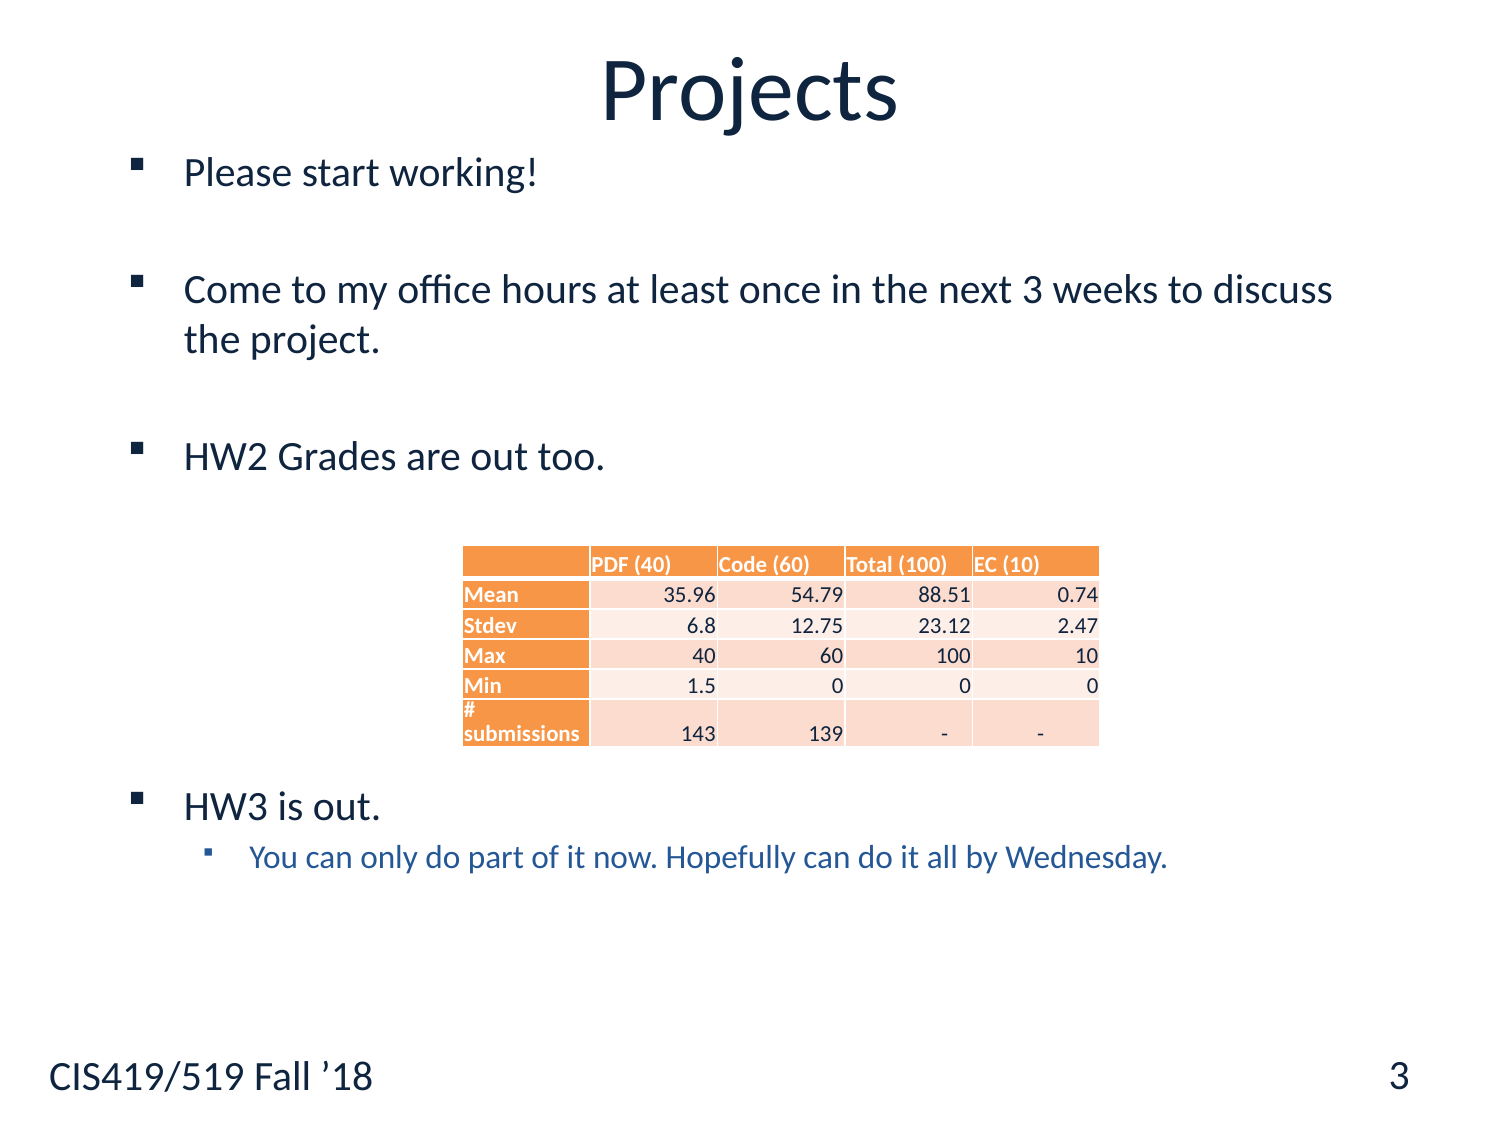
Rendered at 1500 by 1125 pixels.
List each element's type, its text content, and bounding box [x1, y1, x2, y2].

table_header EC (10) [973, 546, 1099, 576]
table_cell Mean [463, 581, 589, 608]
table_cell - [973, 700, 1099, 746]
table_cell 12.75 [718, 610, 844, 638]
table_cell 0.74 [973, 581, 1099, 608]
table_cell 139 [718, 700, 844, 746]
list Please start working! Come to my office hours at least once in the next 3 weeks to discuss the project. HW2 Grades are out too. HW3 is out. You can only do part of it now. Hopefully can do it all by Wednesday. [112, 137, 1388, 955]
title Projects [112, 5, 1388, 137]
table_cell 0 [973, 670, 1099, 698]
table_cell 2.47 [973, 610, 1099, 638]
table_cell 35.96 [591, 581, 717, 608]
table_header [463, 546, 589, 576]
slide_number 3 [1074, 1042, 1425, 1103]
table_header PDF (40) [591, 546, 717, 576]
table_header Total (100) [846, 546, 972, 576]
table_cell - [846, 700, 972, 746]
table_cell 143 [591, 700, 717, 746]
table_cell 60 [718, 640, 844, 668]
table_cell 100 [846, 640, 972, 668]
table_cell Min [463, 670, 589, 698]
table_cell 6.8 [591, 610, 717, 638]
table_cell 40 [591, 640, 717, 668]
table_cell 0 [718, 670, 844, 698]
table_cell 54.79 [718, 581, 844, 608]
table_cell 88.51 [846, 581, 972, 608]
table_cell 0 [846, 670, 972, 698]
table_cell 10 [973, 640, 1099, 668]
table_cell 23.12 [846, 610, 972, 638]
table_header Code (60) [718, 546, 844, 576]
table_cell Max [463, 640, 589, 668]
table_cell 1.5 [591, 670, 717, 698]
table_cell # submissions [463, 700, 589, 746]
table_cell Stdev [463, 610, 589, 638]
